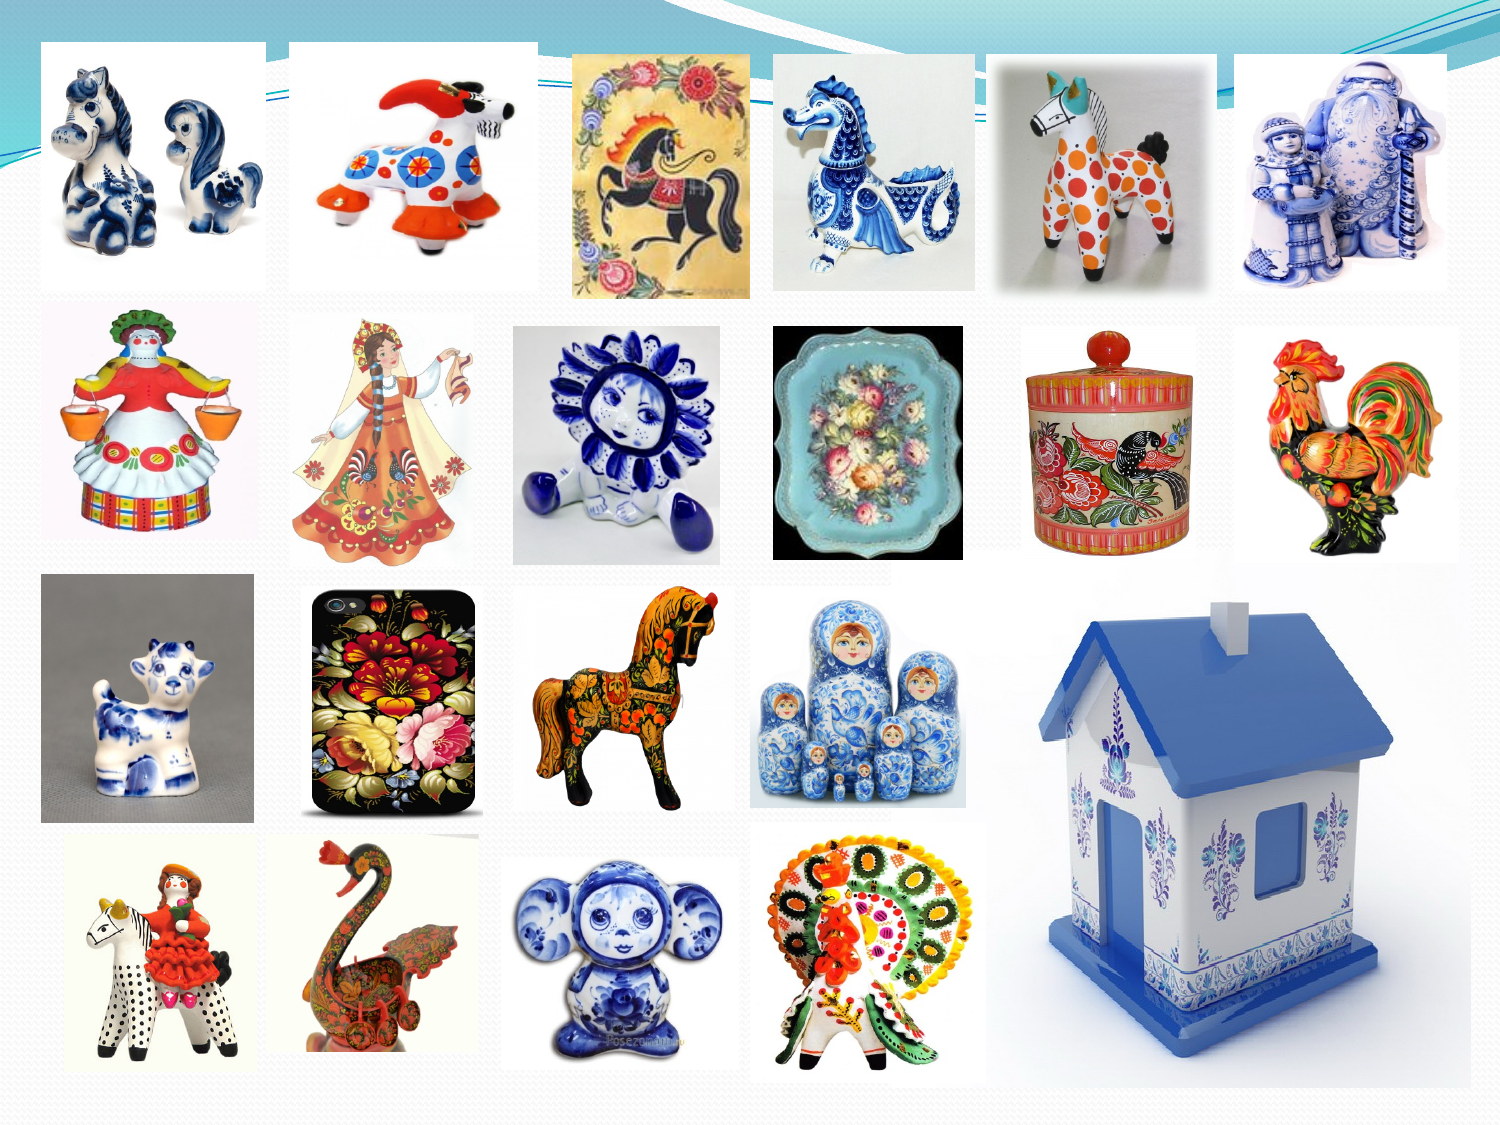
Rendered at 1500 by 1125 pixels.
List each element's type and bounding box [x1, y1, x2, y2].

picture [1021, 326, 1196, 559]
picture [773, 54, 975, 291]
picture [572, 54, 751, 299]
picture [1233, 54, 1448, 291]
list [891, 550, 1471, 1088]
picture [501, 857, 739, 1071]
picture [288, 42, 538, 291]
picture [773, 326, 963, 561]
picture [40, 573, 255, 823]
picture [265, 833, 479, 1052]
picture [300, 585, 483, 821]
picture [749, 822, 986, 1083]
picture [1233, 325, 1459, 563]
picture [513, 585, 735, 811]
picture [40, 42, 266, 291]
picture [985, 54, 1217, 303]
picture [40, 302, 259, 540]
picture [64, 833, 257, 1072]
picture [288, 314, 474, 567]
picture [513, 325, 720, 565]
picture [749, 585, 967, 809]
